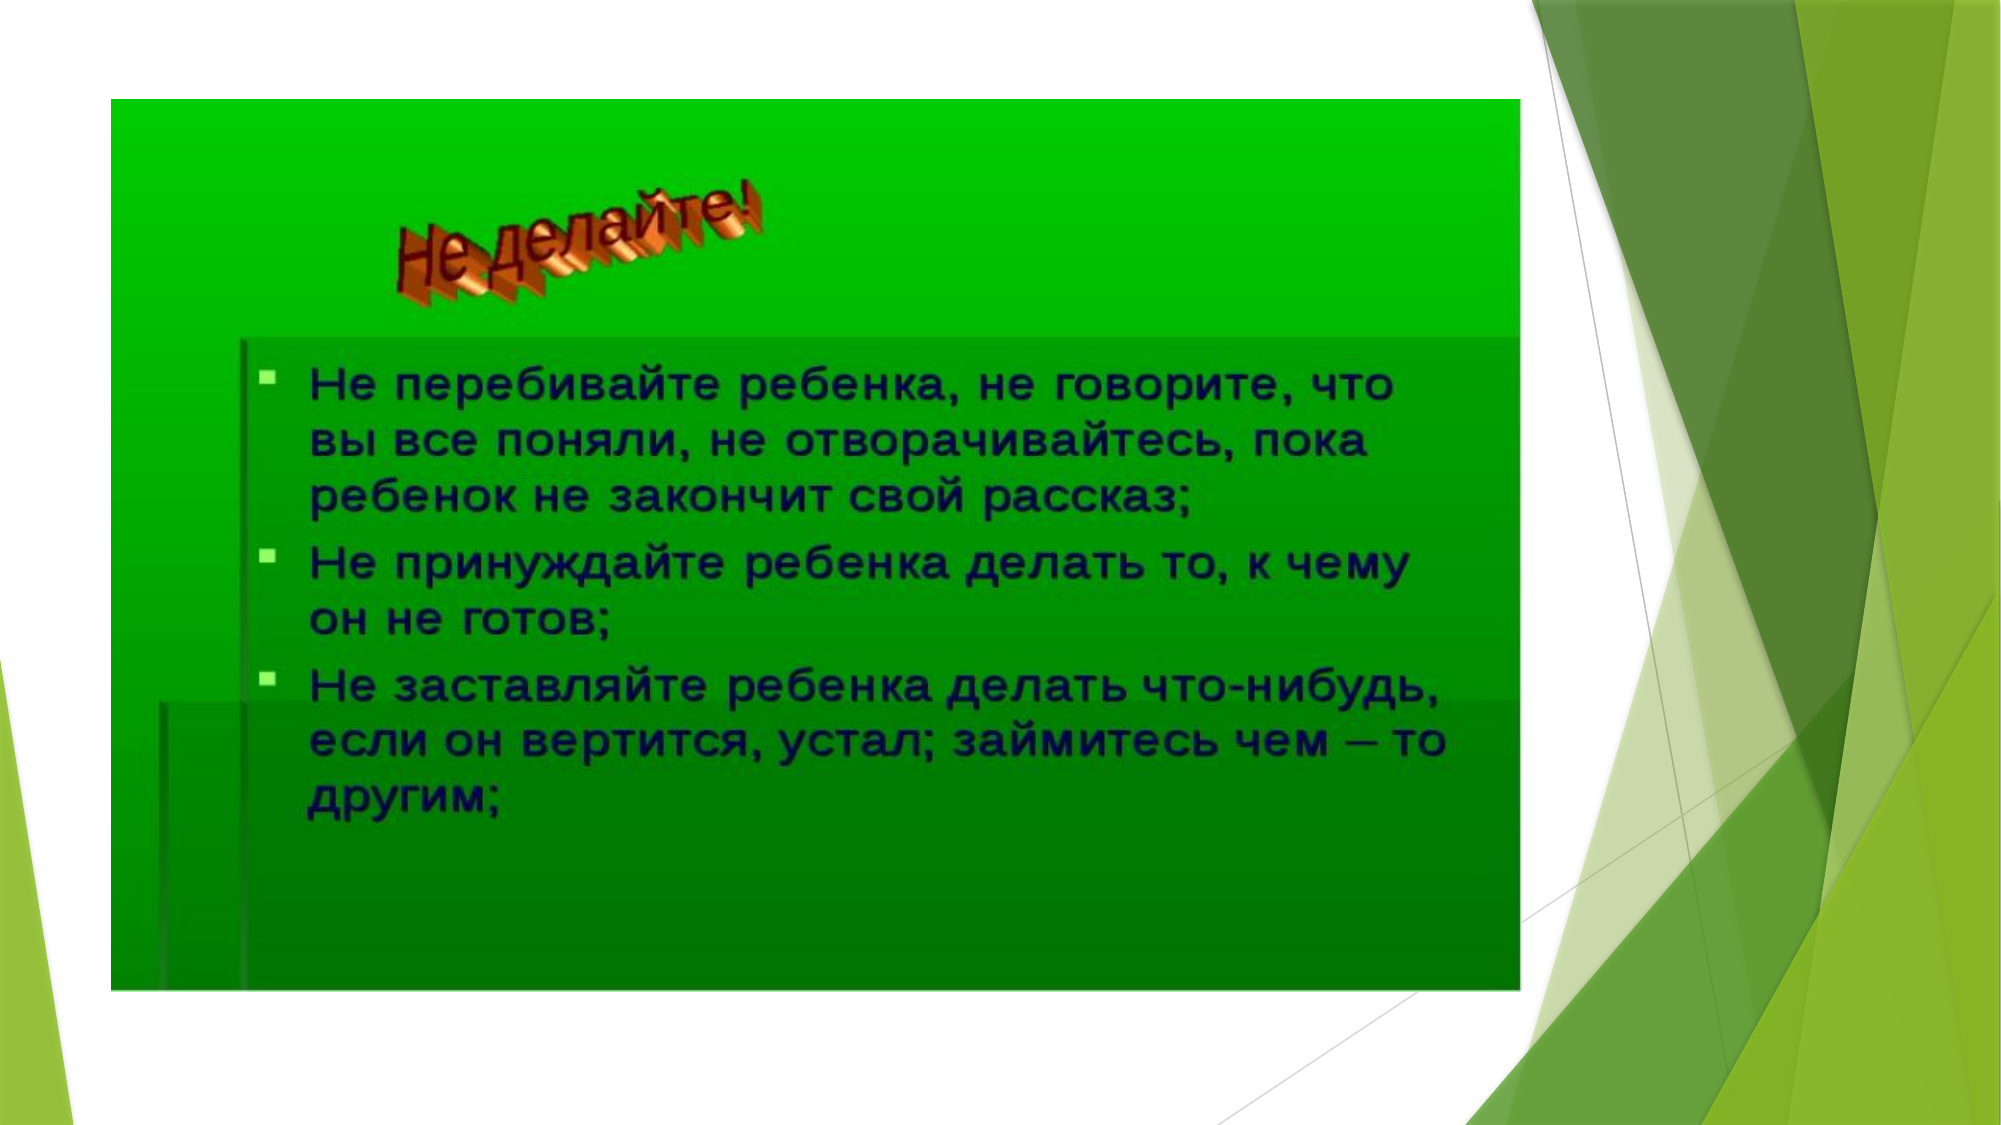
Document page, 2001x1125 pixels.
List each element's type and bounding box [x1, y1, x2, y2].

list [110, 99, 1522, 992]
